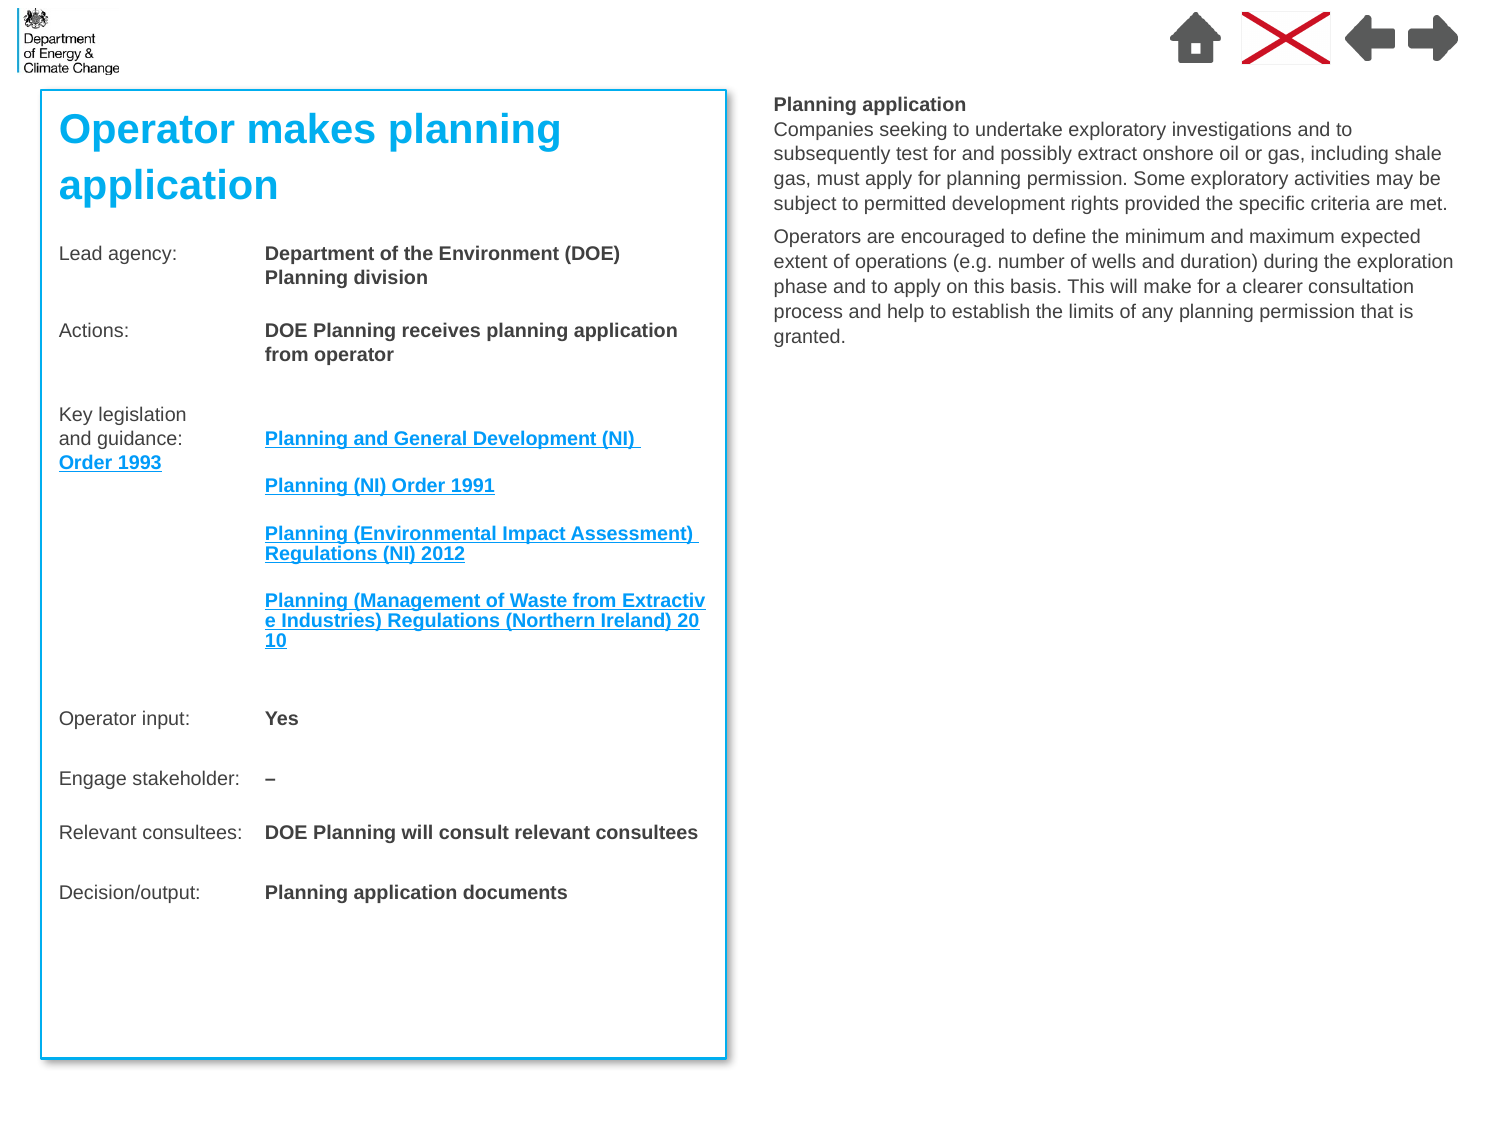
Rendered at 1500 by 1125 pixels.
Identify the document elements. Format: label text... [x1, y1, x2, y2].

picture [1407, 15, 1458, 62]
picture [1241, 11, 1331, 65]
list Planning application Companies seeking to undertake exploratory investigations and to subsequently test for and possibly extract onshore oil or gas, including shale gas, must apply for planning permission. Some exploratory activities may be subject to permitted development rights provided the specific criteria are met. Operators are encouraged to define the minimum and maximum expected extent of operations (e.g. number of wells and duration) during the exploration phase and to apply on this basis. This will make for a clearer consultation process and help to establish the limits of any planning permission that is granted. [773, 90, 1459, 1035]
picture [1170, 11, 1222, 63]
text_box Operator makes planning application Lead agency: Department of the Environment (DOE) Planning division Actions: DOE Planning receives planning application from operator Key legislation and guidance: Planning and General Development (NI) Order 1993 Planning (NI) Order 1991 Planning (Environmental Impact Assessment) Regulations (NI) 2012 Planning (Management of Waste from Extractive Industries) Regulations (Northern Ireland) 2010 Operator input: Yes Engage stakeholder: – Relevant consultees: DOE Planning will consult relevant consultees Decision/output: Planning application documents [39, 88, 728, 1061]
picture [1344, 15, 1395, 62]
picture [17, 8, 119, 75]
